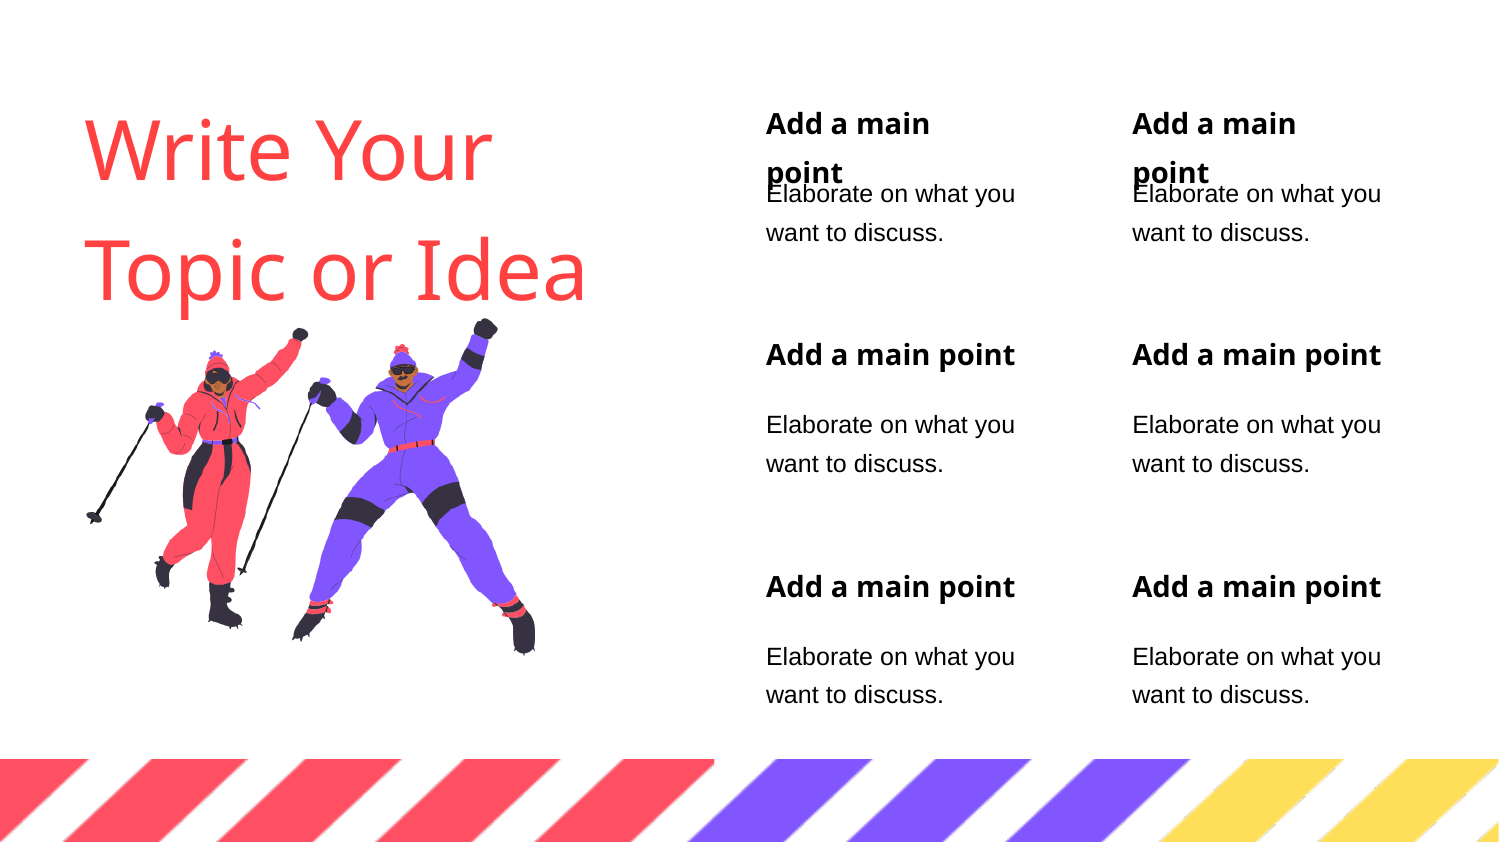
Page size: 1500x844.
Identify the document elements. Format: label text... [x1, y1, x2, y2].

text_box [1132, 90, 1391, 233]
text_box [765, 322, 1050, 464]
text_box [1132, 322, 1416, 464]
text_box Write Your Topic or Idea [84, 77, 660, 318]
picture [84, 318, 536, 657]
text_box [1132, 553, 1416, 696]
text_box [765, 90, 1025, 233]
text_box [0, 759, 1499, 842]
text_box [765, 553, 1050, 696]
